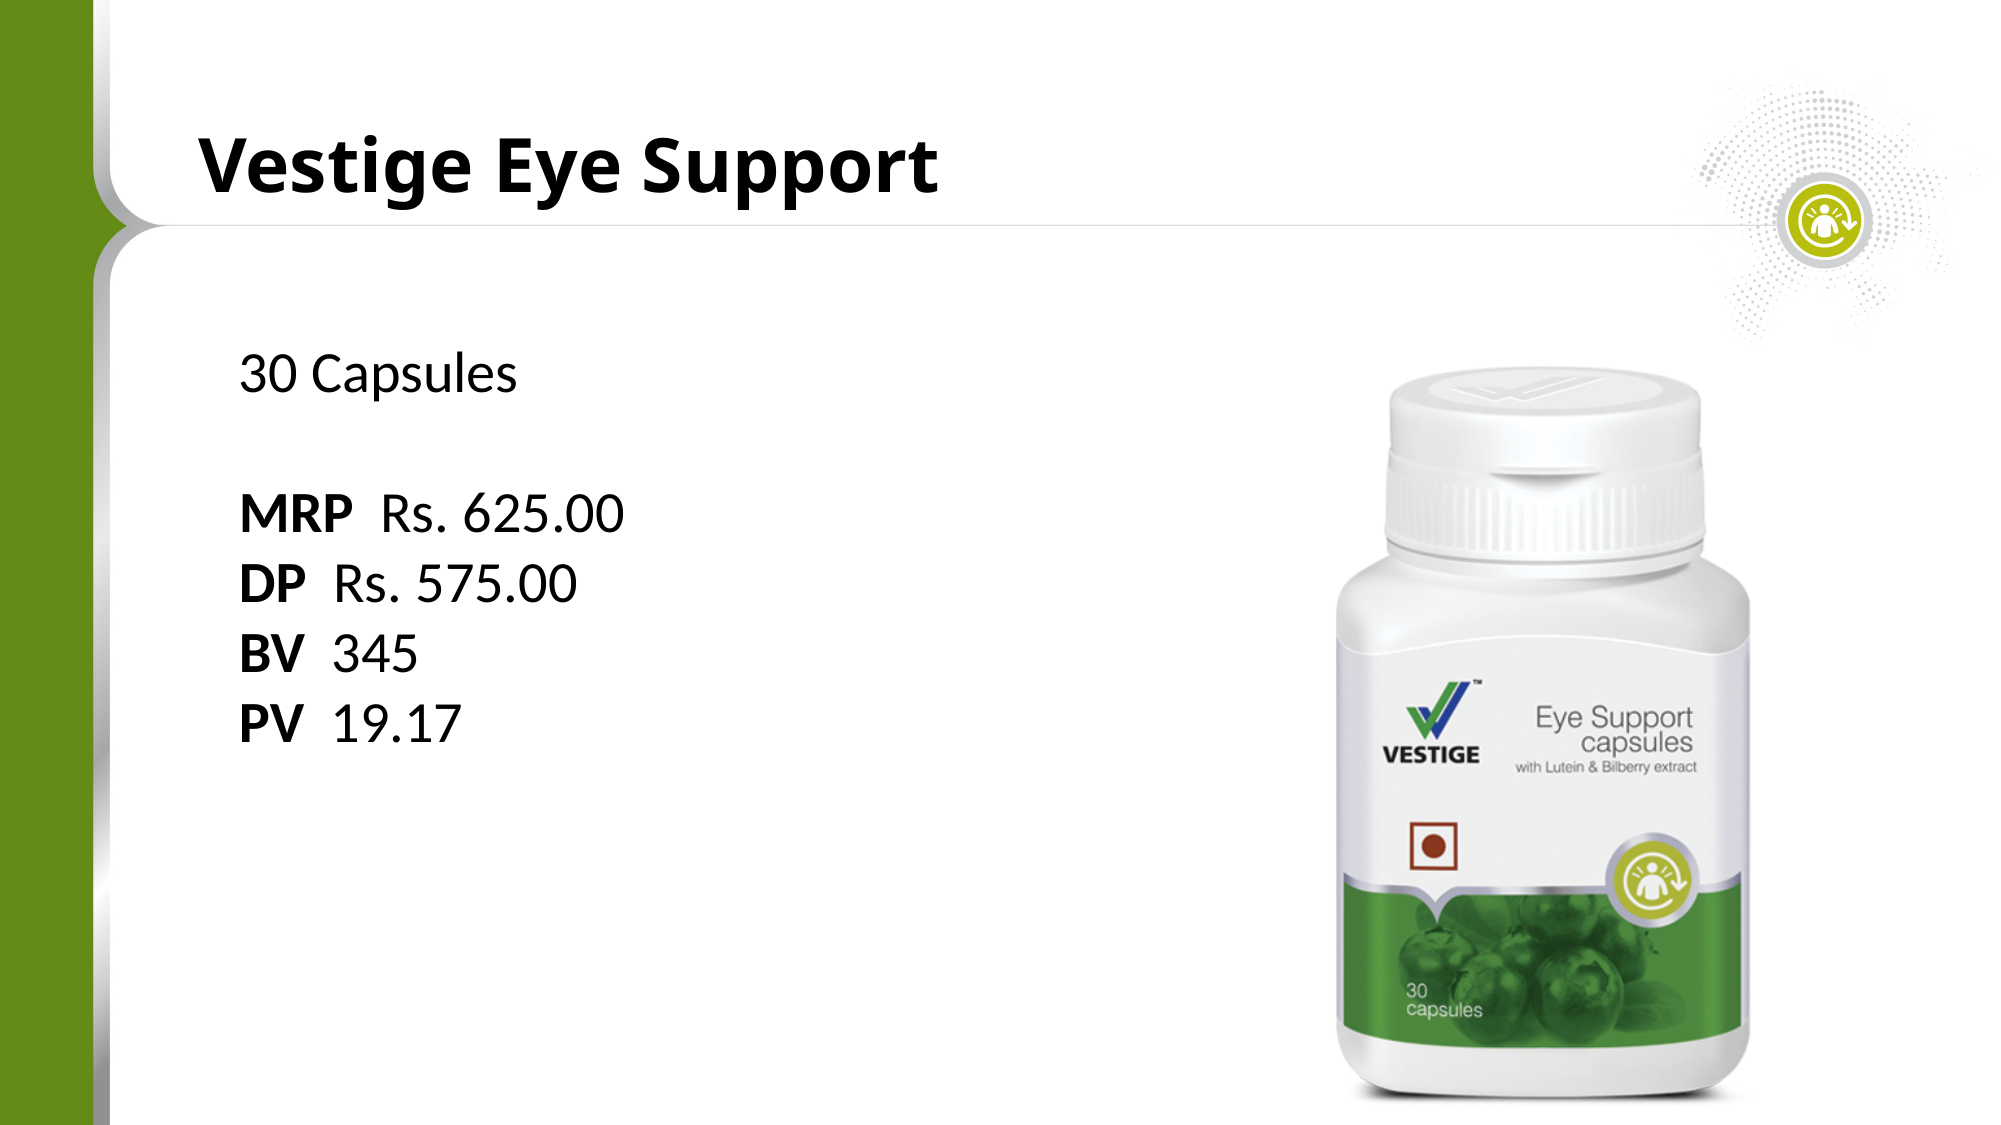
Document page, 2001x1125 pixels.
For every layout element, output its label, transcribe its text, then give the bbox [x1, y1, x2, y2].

title Vestige Eye Support [183, 59, 1689, 278]
picture [0, 0, 2001, 1125]
text_box 30 Capsules MRP Rs. 625.00 DP Rs. 575.00 BV 345 PV 19.17 [224, 326, 732, 922]
